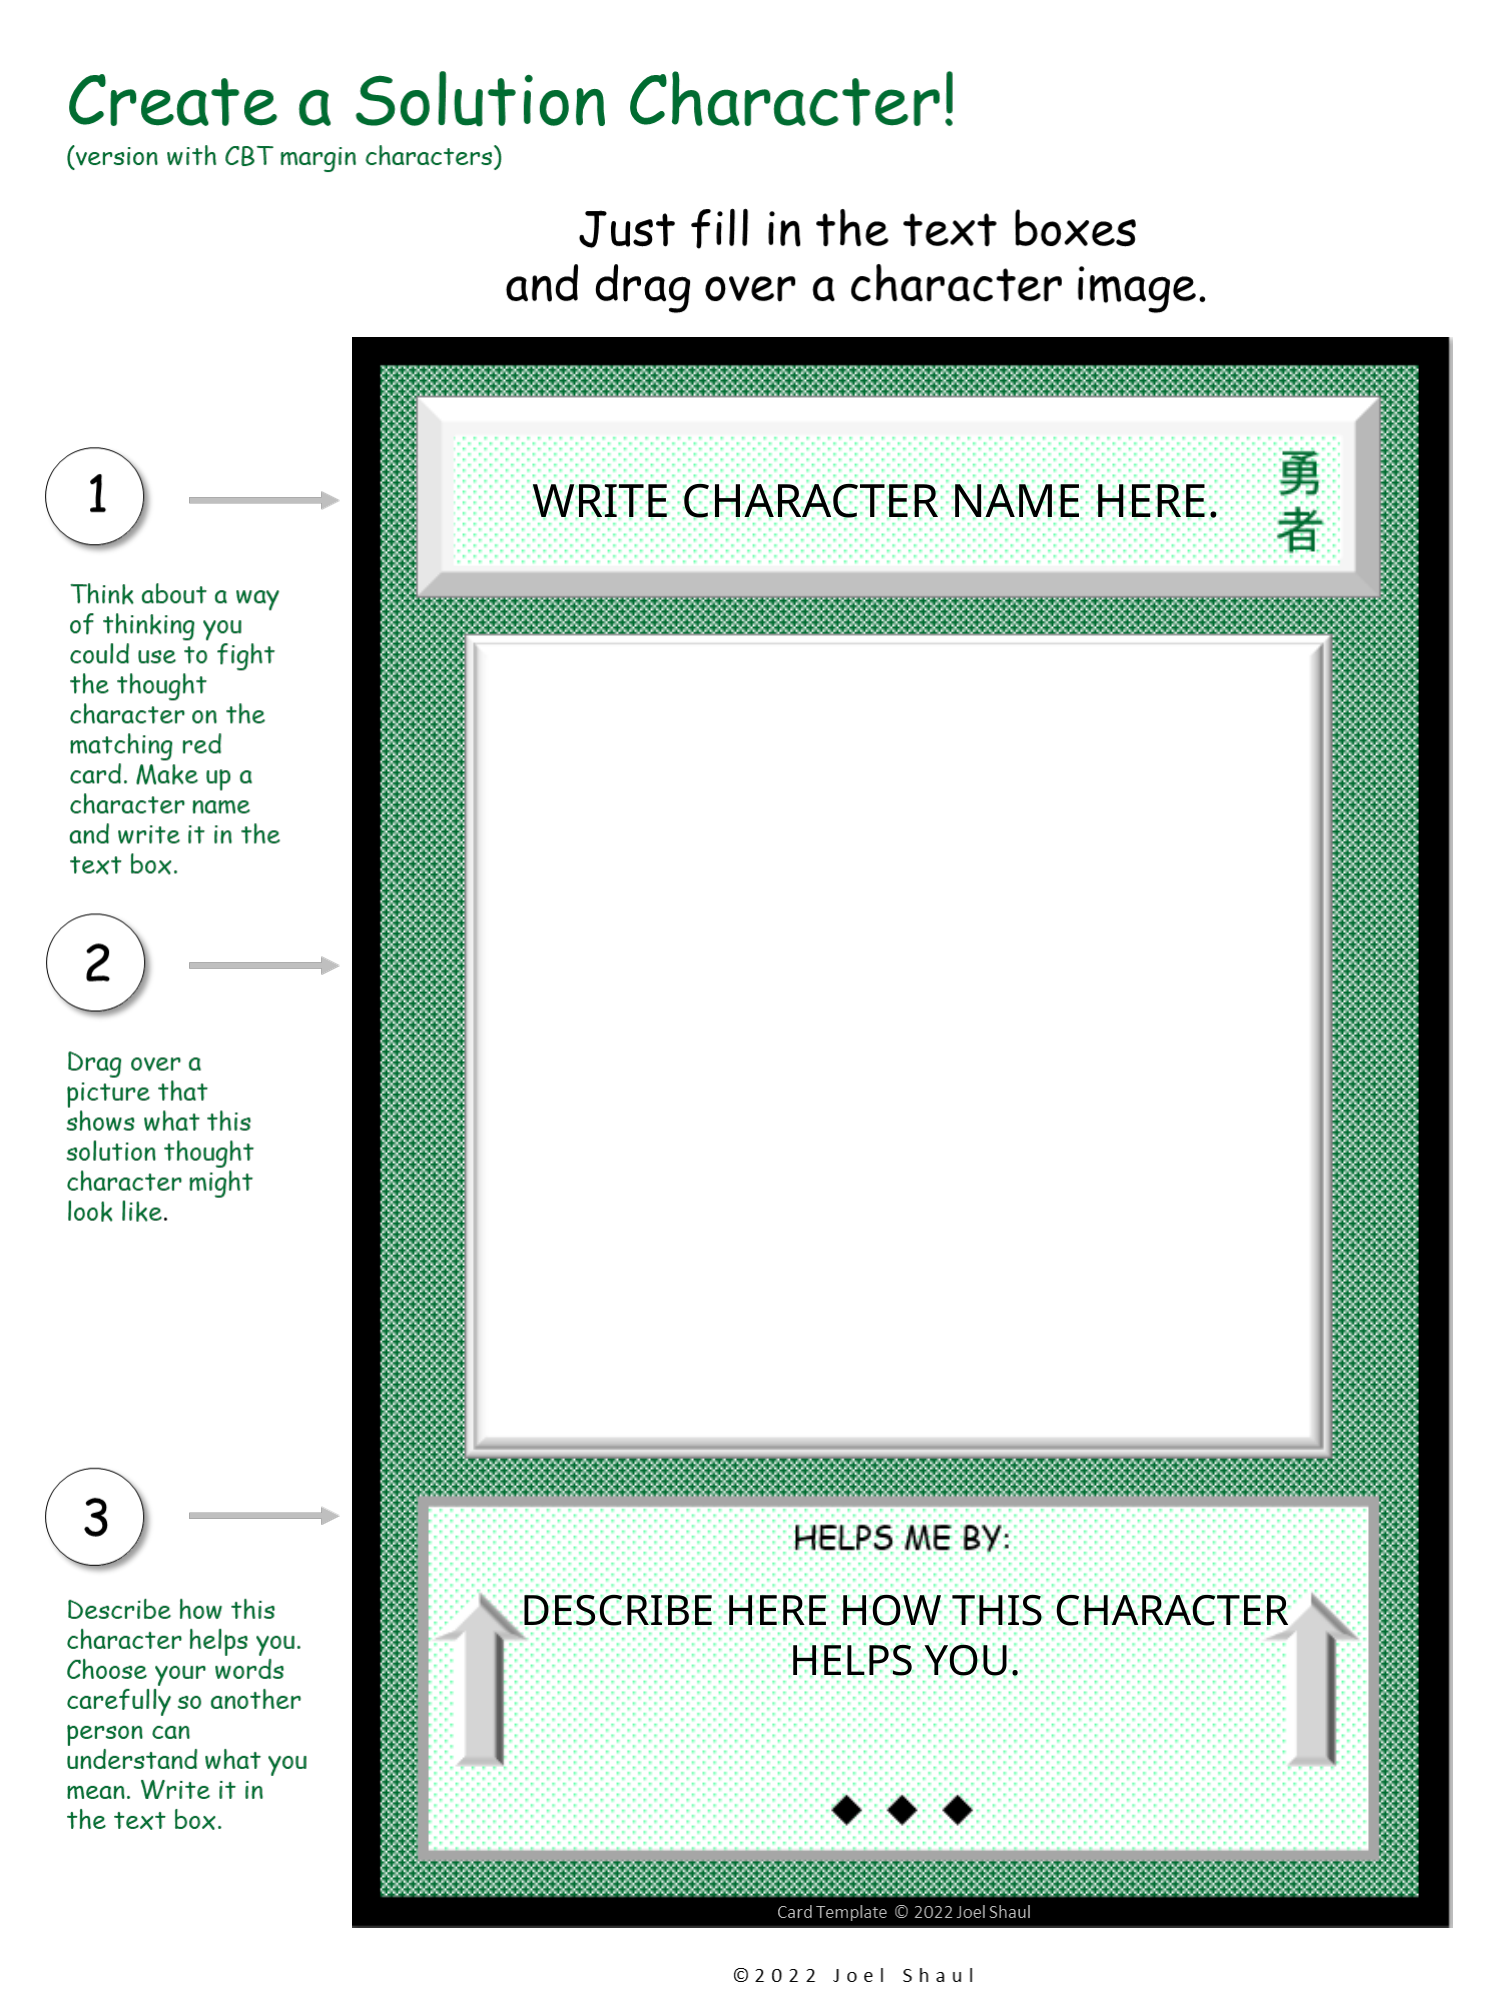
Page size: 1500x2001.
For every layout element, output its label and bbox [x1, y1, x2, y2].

text_box [1241, 336, 1454, 1936]
picture [26, 40, 1236, 2000]
